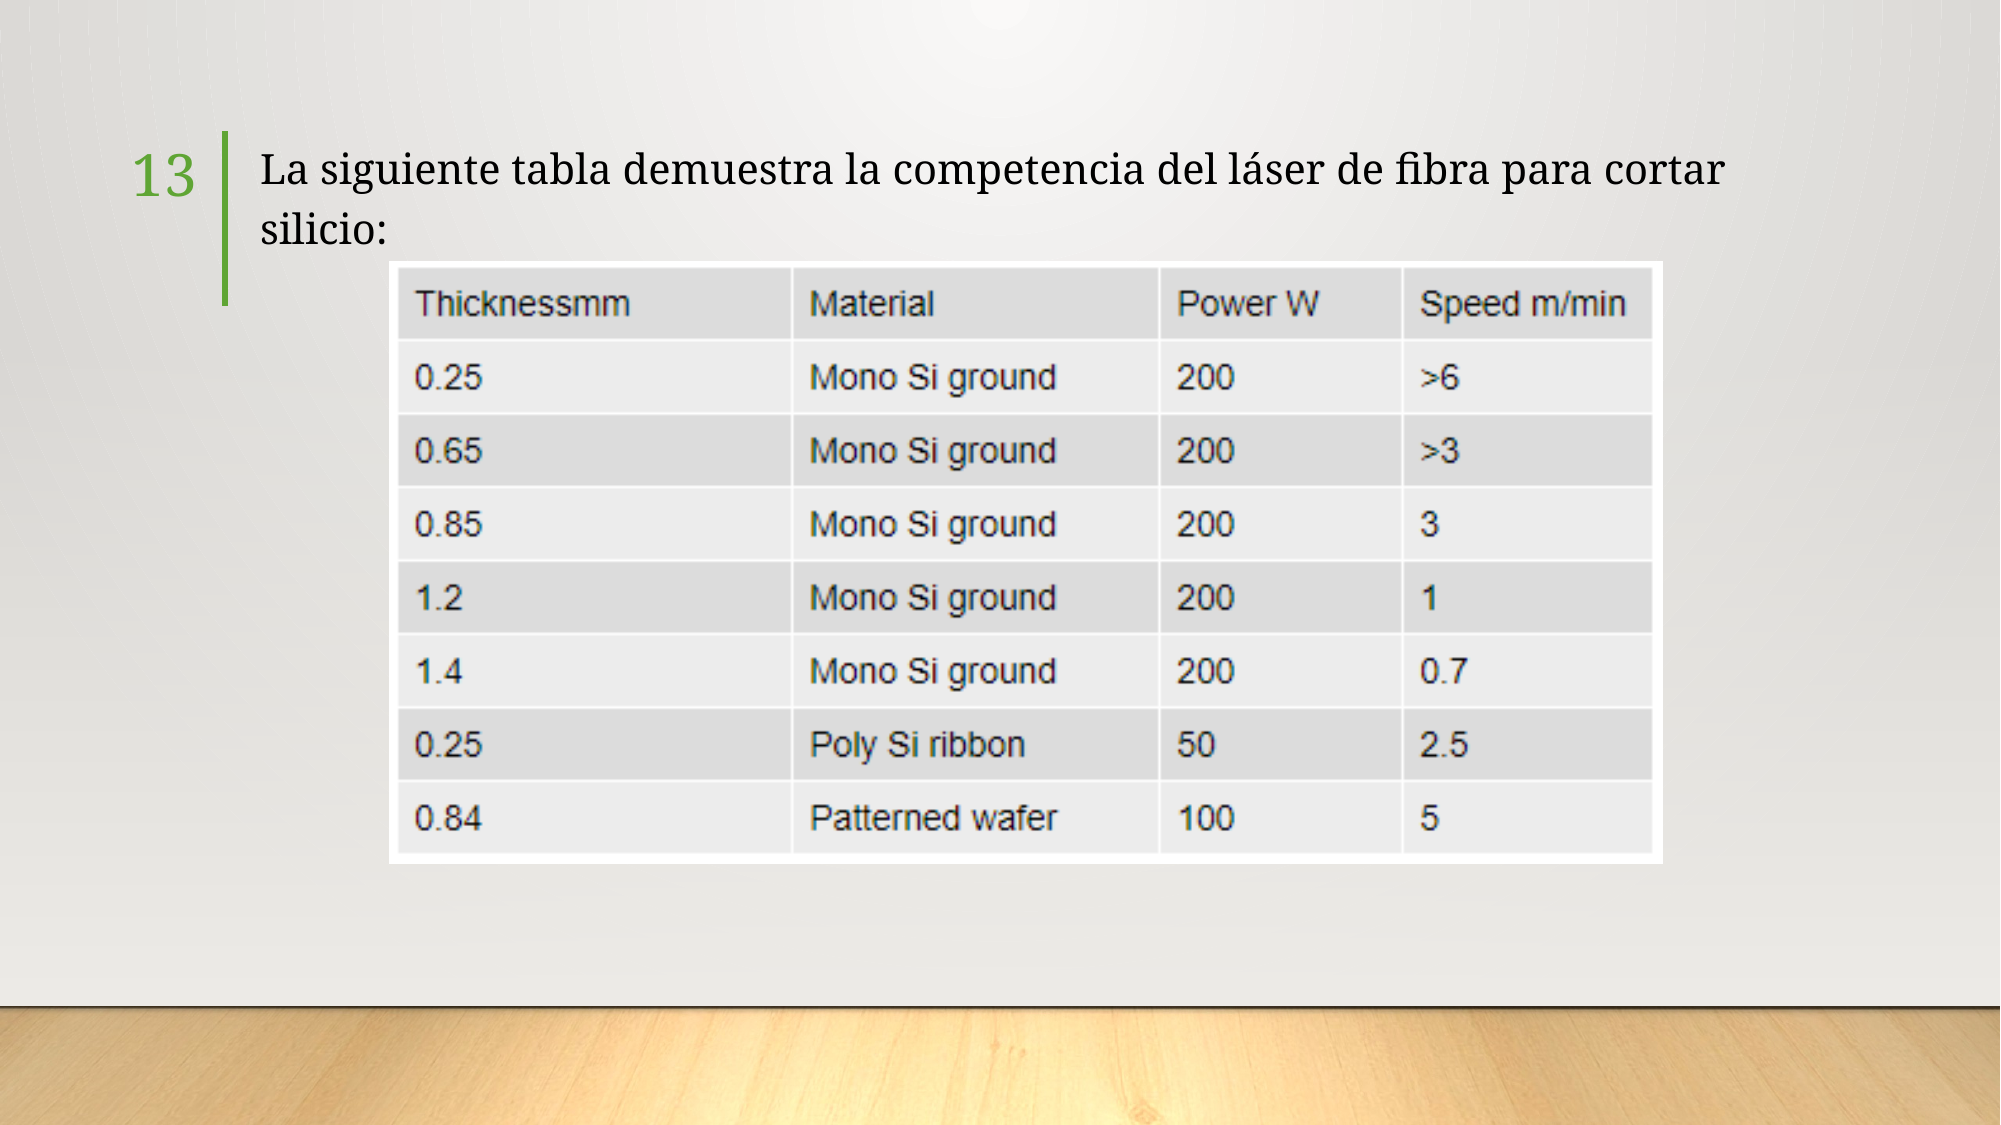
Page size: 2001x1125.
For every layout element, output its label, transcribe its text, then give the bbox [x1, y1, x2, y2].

slide_number 13 [78, 131, 212, 214]
picture [0, 1006, 2000, 1125]
list La siguiente tabla demuestra la competencia del láser de fibra para cortar silicio: [244, 125, 1807, 692]
picture [388, 260, 1663, 864]
